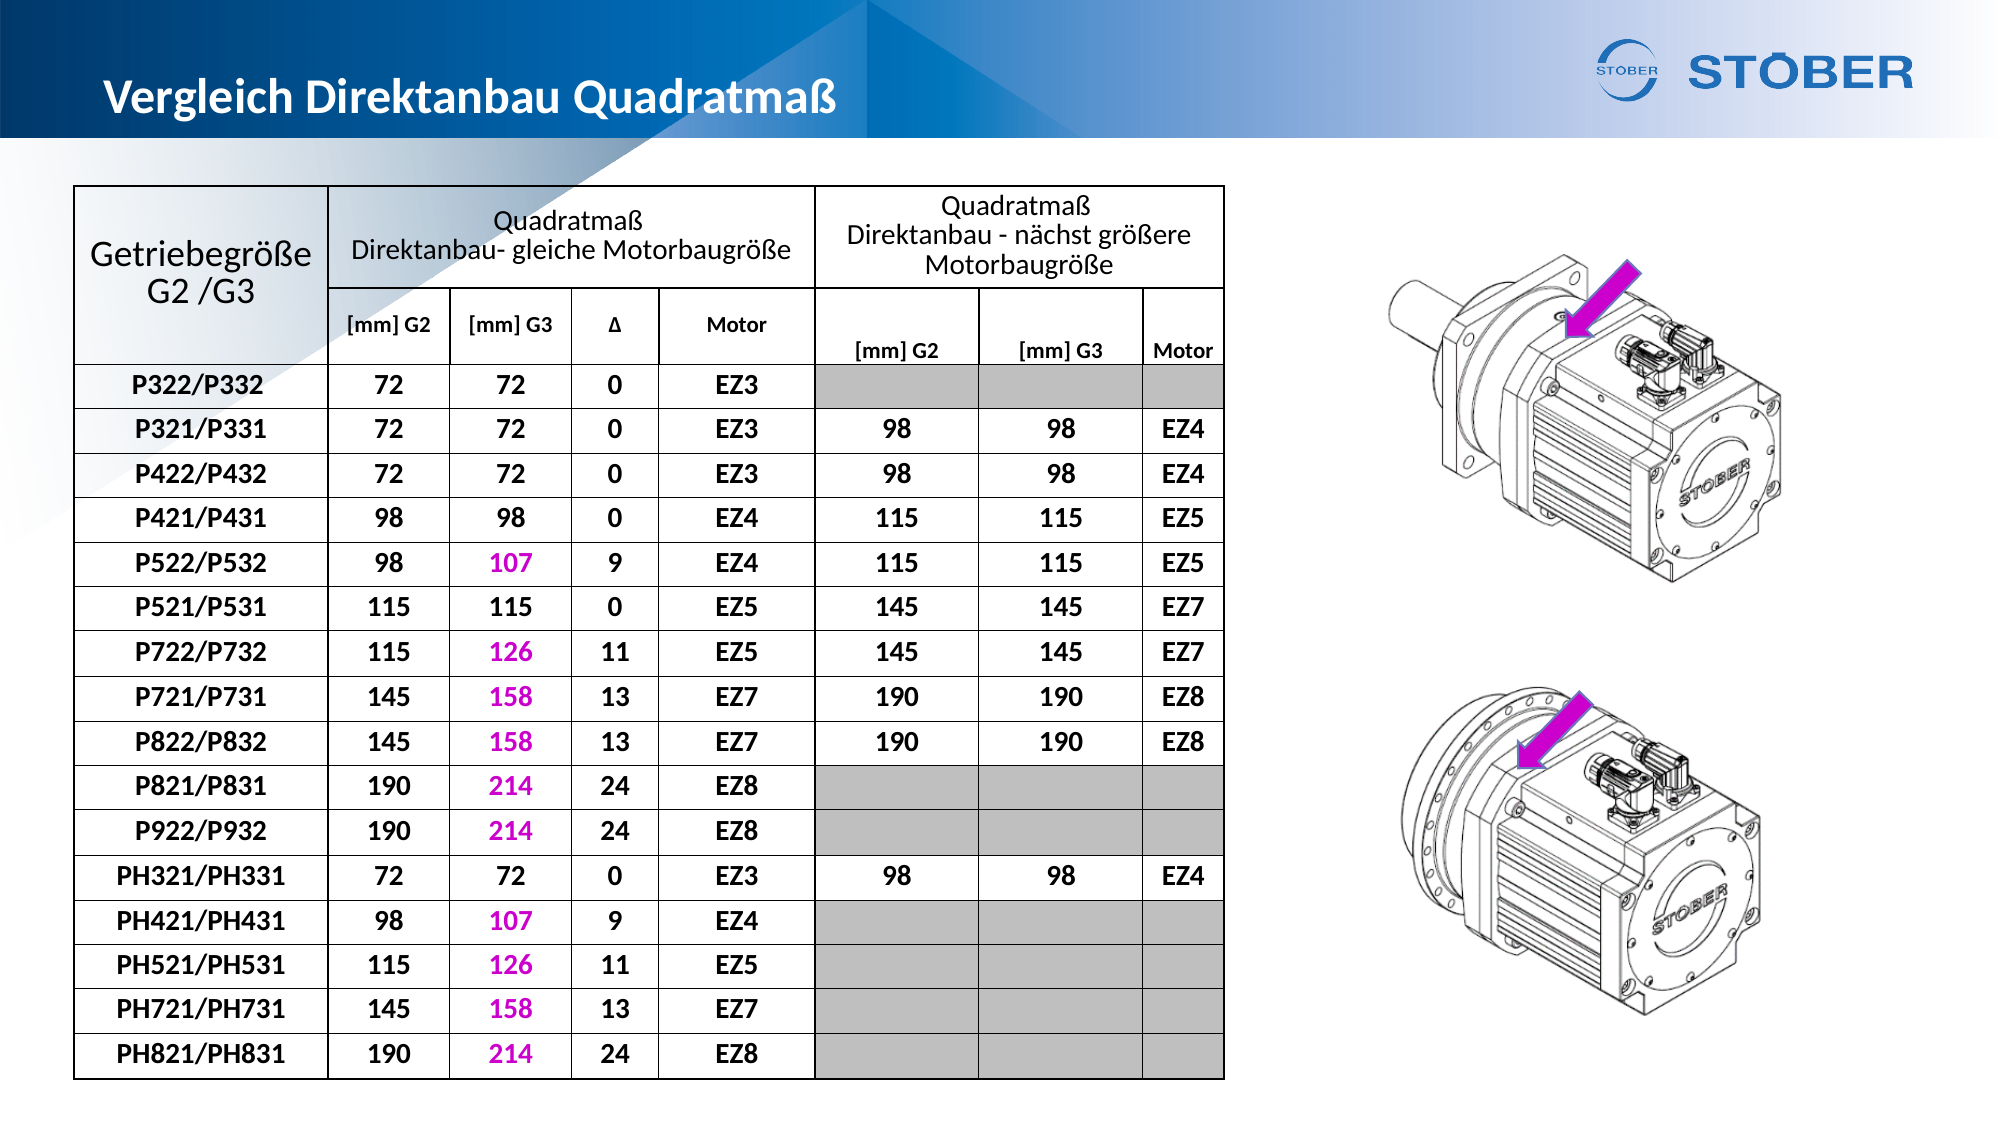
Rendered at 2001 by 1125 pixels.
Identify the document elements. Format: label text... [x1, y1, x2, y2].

table_cell 145 [816, 587, 978, 630]
table_cell P922/P932 [75, 810, 327, 855]
table_cell 9 [572, 543, 658, 586]
table_cell EZ4 [1143, 454, 1223, 497]
table_cell 98 [979, 856, 1142, 900]
table_cell 190 [329, 766, 449, 809]
table_cell [mm] G3 [980, 289, 1142, 364]
table_cell PH721/PH731 [75, 989, 327, 1033]
table_cell 24 [572, 810, 658, 855]
table_cell EZ8 [1143, 722, 1223, 765]
table_cell 115 [979, 543, 1142, 586]
table_cell EZ7 [659, 722, 814, 765]
table_cell 9 [572, 901, 658, 944]
table_cell [mm] G2 [816, 289, 978, 364]
table_cell P721/P731 [75, 677, 327, 721]
table_cell [979, 766, 1142, 809]
table_cell P321/P331 [75, 409, 327, 453]
table_cell Δ [572, 289, 658, 364]
table_cell 13 [572, 989, 658, 1033]
table_cell 214 [450, 766, 571, 809]
table_cell 98 [450, 498, 571, 542]
table_cell 115 [816, 498, 978, 542]
table_cell EZ4 [659, 498, 814, 542]
table_header Getriebegröße G2 /G3 [75, 187, 327, 364]
table_cell 145 [816, 631, 978, 676]
table_cell 190 [816, 677, 978, 721]
table_cell 145 [329, 722, 449, 765]
table_cell PH821/PH831 [75, 1034, 327, 1078]
table_cell [979, 365, 1142, 408]
table_cell EZ4 [659, 543, 814, 586]
table_cell EZ7 [659, 989, 814, 1033]
table_cell 190 [816, 722, 978, 765]
table_cell 98 [816, 856, 978, 900]
table_cell P322/P332 [75, 365, 327, 408]
table_cell [816, 1034, 978, 1078]
table_cell [816, 945, 978, 988]
table_cell EZ3 [659, 856, 814, 900]
picture [0, 0, 2000, 138]
table_cell EZ8 [659, 810, 814, 855]
table_cell 115 [979, 498, 1142, 542]
table_cell [1143, 1034, 1223, 1078]
table_cell 98 [329, 901, 449, 944]
table_cell EZ7 [659, 677, 814, 721]
table_cell 107 [450, 543, 571, 586]
table_cell PH321/PH331 [75, 856, 327, 900]
table_cell 115 [329, 945, 449, 988]
table_header Quadratmaß Direktanbau - nächst größere Motorbaugröße [816, 187, 1223, 287]
table_cell [979, 989, 1142, 1033]
table_cell 115 [816, 543, 978, 586]
table_cell P421/P431 [75, 498, 327, 542]
table_cell P822/P832 [75, 722, 327, 765]
table_cell [816, 810, 978, 855]
table_cell EZ8 [1143, 677, 1223, 721]
table_cell 145 [329, 677, 449, 721]
table_cell 98 [979, 409, 1142, 453]
table_cell [979, 810, 1142, 855]
table_cell EZ4 [659, 901, 814, 944]
table_cell 98 [816, 454, 978, 497]
table_cell 72 [450, 409, 571, 453]
table_cell [979, 945, 1142, 988]
table_cell EZ5 [1143, 543, 1223, 586]
table_cell 0 [572, 409, 658, 453]
table_cell P522/P532 [75, 543, 327, 586]
table_cell 107 [450, 901, 571, 944]
table_cell 190 [979, 677, 1142, 721]
table_cell EZ4 [1143, 856, 1223, 900]
table_cell 98 [979, 454, 1142, 497]
table_cell EZ5 [659, 587, 814, 630]
table_cell P422/P432 [75, 454, 327, 497]
table_cell EZ8 [659, 766, 814, 809]
table_header Quadratmaß Direktanbau- gleiche Motorbaugröße [329, 187, 814, 287]
table_cell EZ5 [659, 631, 814, 676]
table_cell 115 [450, 587, 571, 630]
title Vergleich Direktanbau Quadratmaß [88, 59, 1399, 135]
table_cell 115 [329, 587, 449, 630]
table_cell 115 [329, 631, 449, 676]
table_cell [1143, 989, 1223, 1033]
table_cell [816, 365, 978, 408]
table_cell 190 [329, 810, 449, 855]
table_cell 72 [450, 365, 571, 408]
table_cell [979, 901, 1142, 944]
table_cell 0 [572, 365, 658, 408]
table_cell [1143, 810, 1223, 855]
table_cell EZ7 [1143, 587, 1223, 630]
table_cell 72 [450, 856, 571, 900]
table_cell 72 [329, 409, 449, 453]
table_cell [1143, 365, 1223, 408]
table_cell 72 [329, 365, 449, 408]
table_cell 13 [572, 677, 658, 721]
table_cell P821/P831 [75, 766, 327, 809]
table_cell 0 [572, 587, 658, 630]
table_cell [1143, 901, 1223, 944]
table_cell EZ8 [659, 1034, 814, 1078]
table_cell EZ3 [659, 409, 814, 453]
table_cell [1143, 766, 1223, 809]
table_cell 145 [329, 989, 449, 1033]
table_cell EZ3 [659, 454, 814, 497]
table_cell PH521/PH531 [75, 945, 327, 988]
table_cell 126 [450, 631, 571, 676]
table_cell PH421/PH431 [75, 901, 327, 944]
picture [1398, 684, 1769, 1018]
table_cell 13 [572, 722, 658, 765]
table_cell [816, 989, 978, 1033]
table_cell 158 [450, 989, 571, 1033]
table_cell 190 [979, 722, 1142, 765]
table_cell P521/P531 [75, 587, 327, 630]
table_cell EZ4 [1143, 409, 1223, 453]
table_cell Motor [1144, 289, 1223, 364]
table_cell [979, 1034, 1142, 1078]
table_cell EZ7 [1143, 631, 1223, 676]
table_cell 158 [450, 677, 571, 721]
table_cell 11 [572, 945, 658, 988]
table_cell [mm] G3 [451, 289, 571, 364]
picture [1382, 251, 1787, 584]
table_cell 145 [979, 631, 1142, 676]
table_cell [816, 901, 978, 944]
table_cell EZ5 [1143, 498, 1223, 542]
table_cell EZ3 [659, 365, 814, 408]
table_cell 72 [450, 454, 571, 497]
table_cell 0 [572, 856, 658, 900]
table_cell 24 [572, 766, 658, 809]
table_cell 190 [329, 1034, 449, 1078]
table_cell 0 [572, 454, 658, 497]
table_cell 72 [329, 856, 449, 900]
table_cell Motor [660, 289, 814, 364]
table_cell EZ5 [659, 945, 814, 988]
table_cell 72 [329, 454, 449, 497]
table_cell 98 [329, 543, 449, 586]
table_cell [mm] G2 [329, 289, 449, 364]
table_cell 158 [450, 722, 571, 765]
table_cell 24 [572, 1034, 658, 1078]
table_cell 11 [572, 631, 658, 676]
table_cell [1143, 945, 1223, 988]
table_cell 214 [450, 810, 571, 855]
table_cell 0 [572, 498, 658, 542]
table_cell [816, 766, 978, 809]
table_cell 98 [816, 409, 978, 453]
table_cell 214 [450, 1034, 571, 1078]
table_cell 145 [979, 587, 1142, 630]
table_cell 126 [450, 945, 571, 988]
table_cell 98 [329, 498, 449, 542]
table_cell P722/P732 [75, 631, 327, 676]
